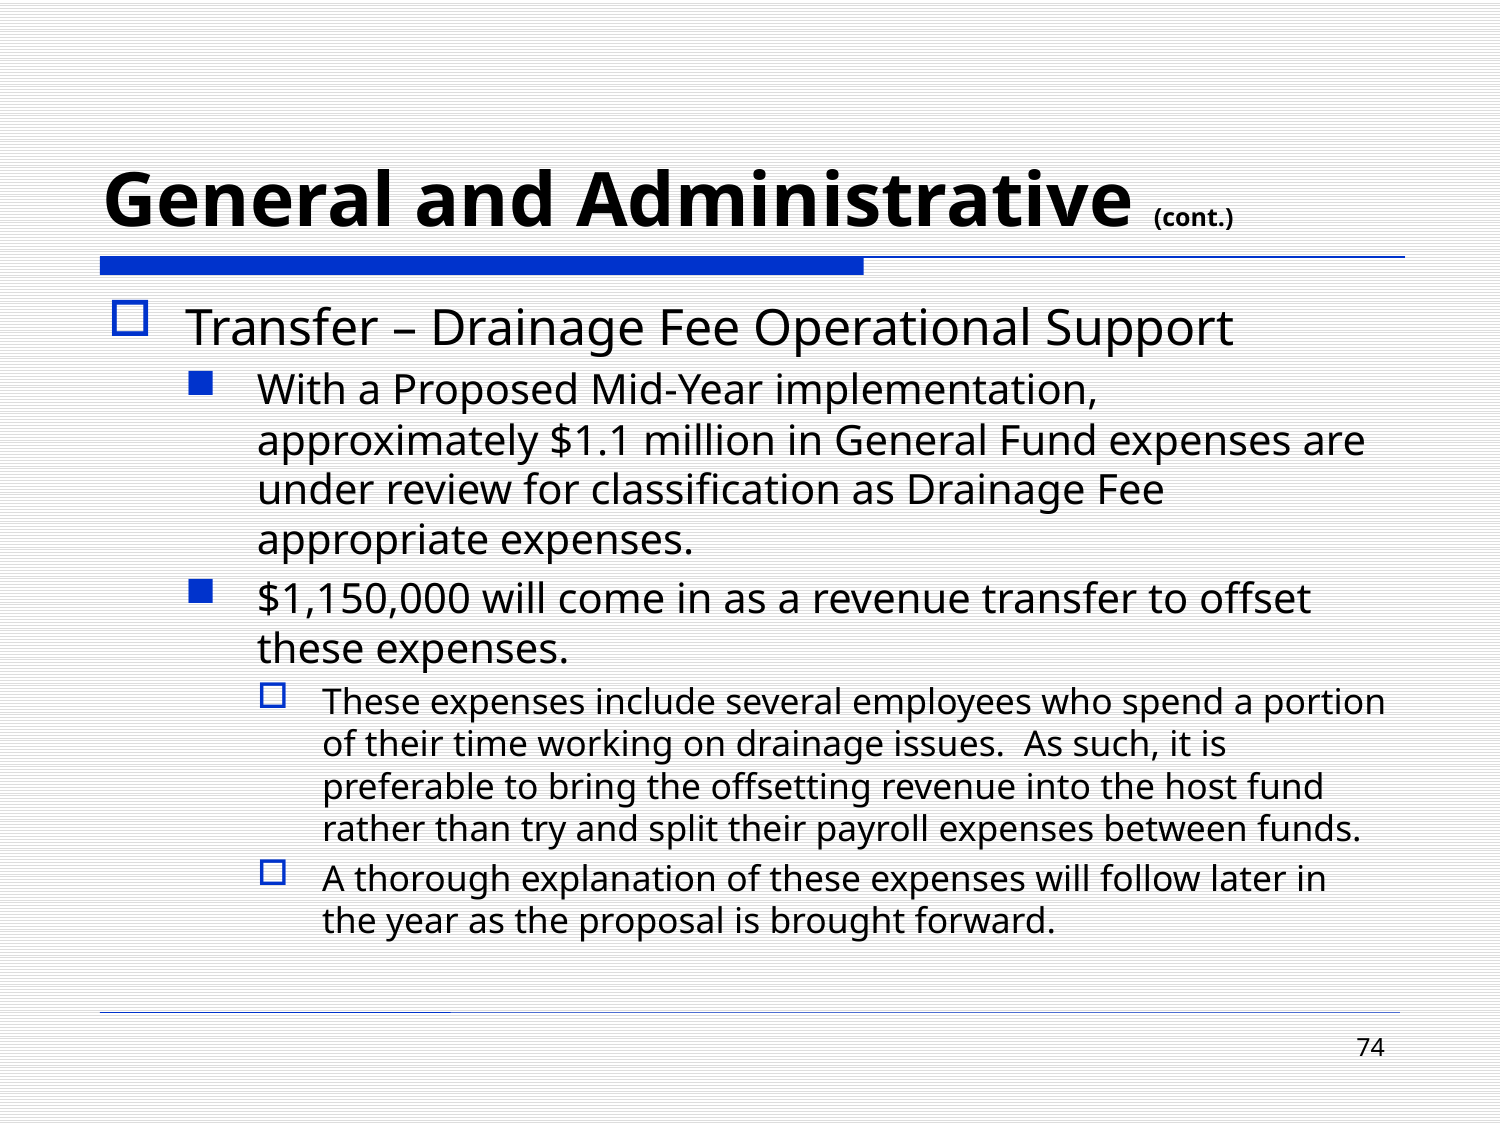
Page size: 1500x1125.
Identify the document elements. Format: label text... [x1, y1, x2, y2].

slide_number 74 [1074, 1024, 1401, 1103]
title General and Administrative (cont.) [87, 49, 1401, 250]
list Transfer – Drainage Fee Operational Support With a Proposed Mid-Year implementation, approximately $1.1 million in General Fund expenses are under review for classification as Drainage Fee appropriate expenses. $1,150,000 will come in as a revenue transfer to offset these expenses. These expenses include several employees who spend a portion of their time working on drainage issues. As such, it is preferable to bring the offsetting revenue into the host fund rather than try and split their payroll expenses between funds. A thorough explanation of these expenses will follow later in the year as the proposal is brought forward. [92, 287, 1406, 988]
